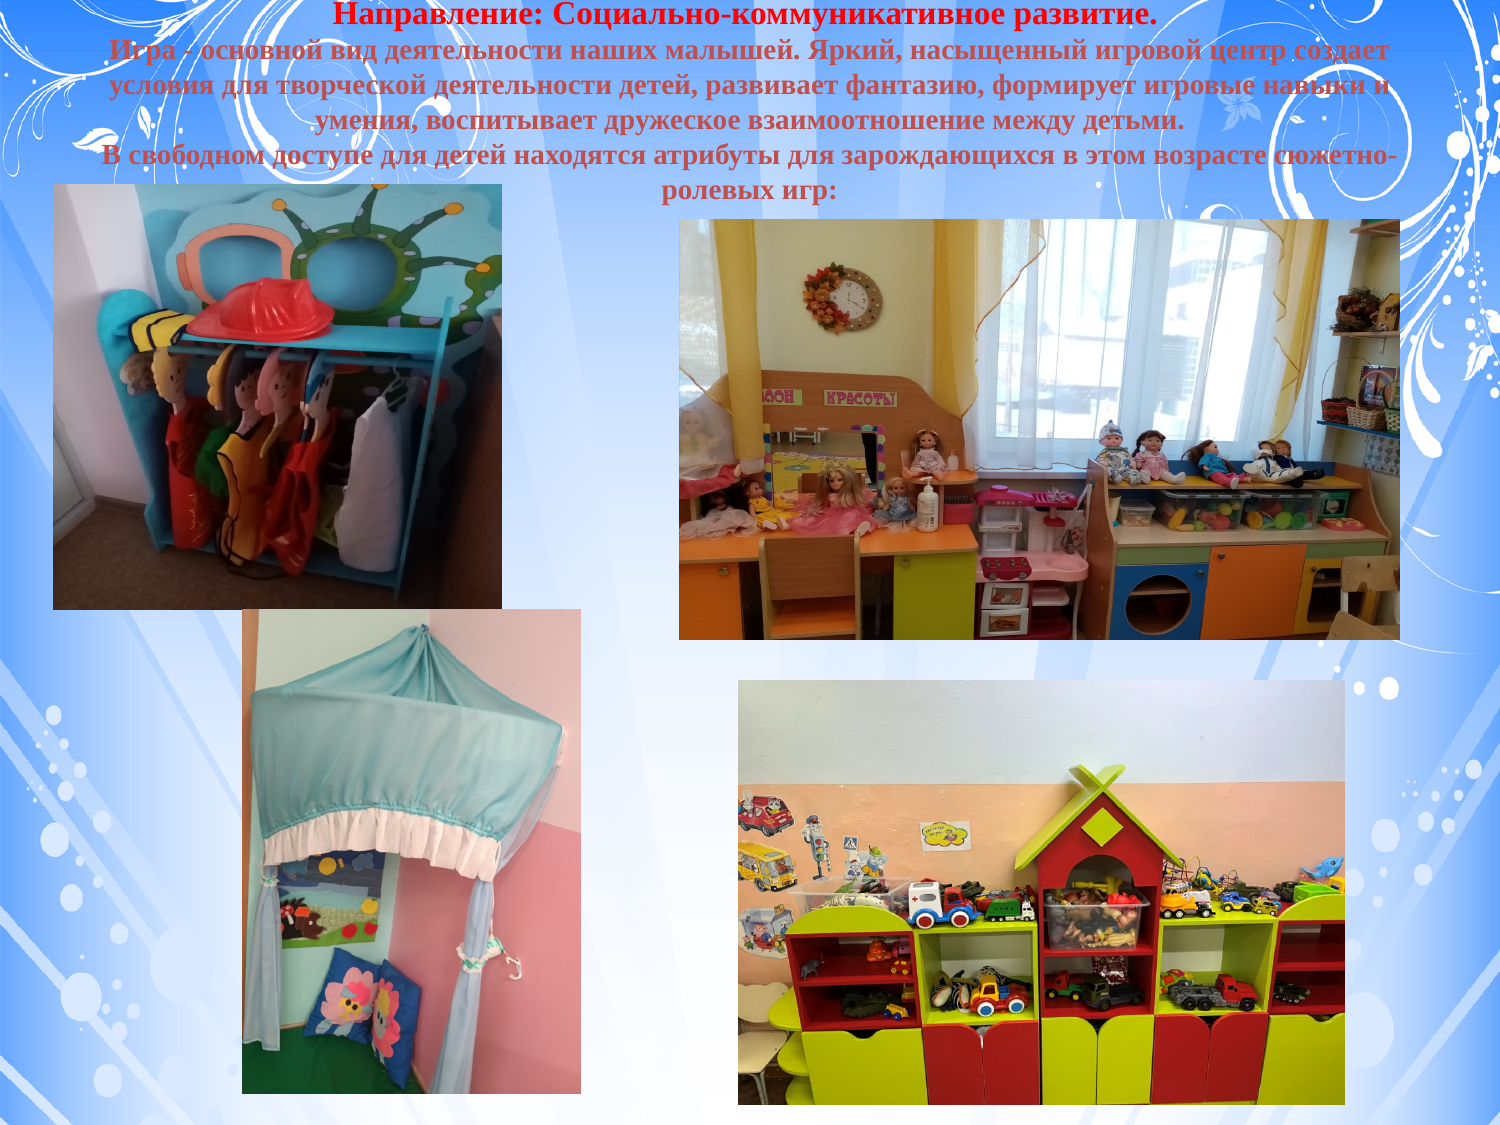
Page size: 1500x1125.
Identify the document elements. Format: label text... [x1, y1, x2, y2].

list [52, 184, 503, 610]
picture [0, 0, 1500, 1125]
title Направление: Социально-коммуникативное развитие. Игра - основной вид деятельности наших малышей. Яркий, насыщенный игровой центр создает условия для творческой деятельности детей, развивает фантазию, формирует игровые навыки и умения, воспитывает дружеское взаимоотношение между детьми. В свободном доступе для детей находятся атрибуты для зарождающихся в этом возрасте сюжетно- ролевых игр: [75, 0, 1425, 197]
